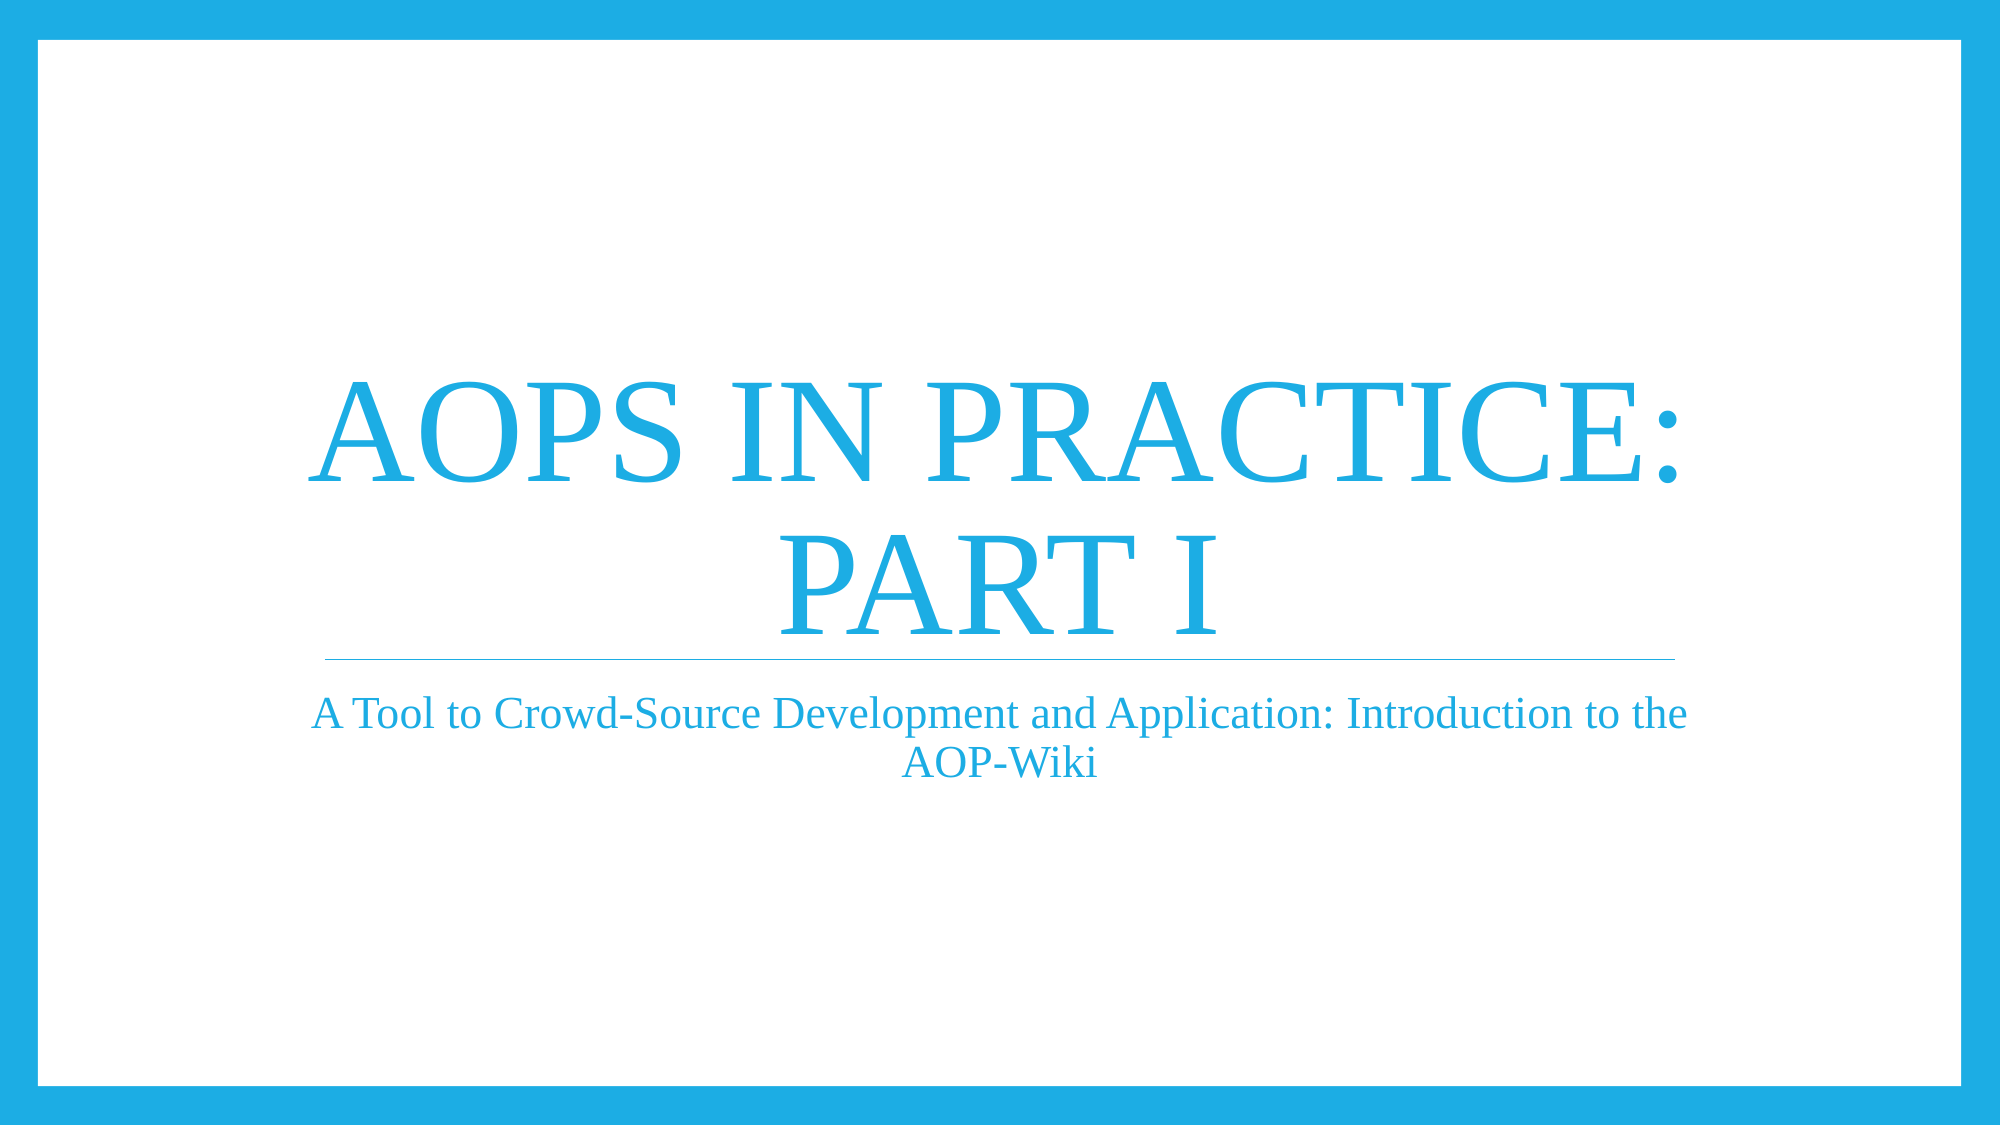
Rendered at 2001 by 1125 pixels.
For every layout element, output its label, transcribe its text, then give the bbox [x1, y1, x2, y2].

title AOPs in practice: Part I [181, 192, 1817, 673]
list A Tool to Crowd-Source Development and Application: Introduction to the AOP-Wiki [280, 681, 1719, 906]
